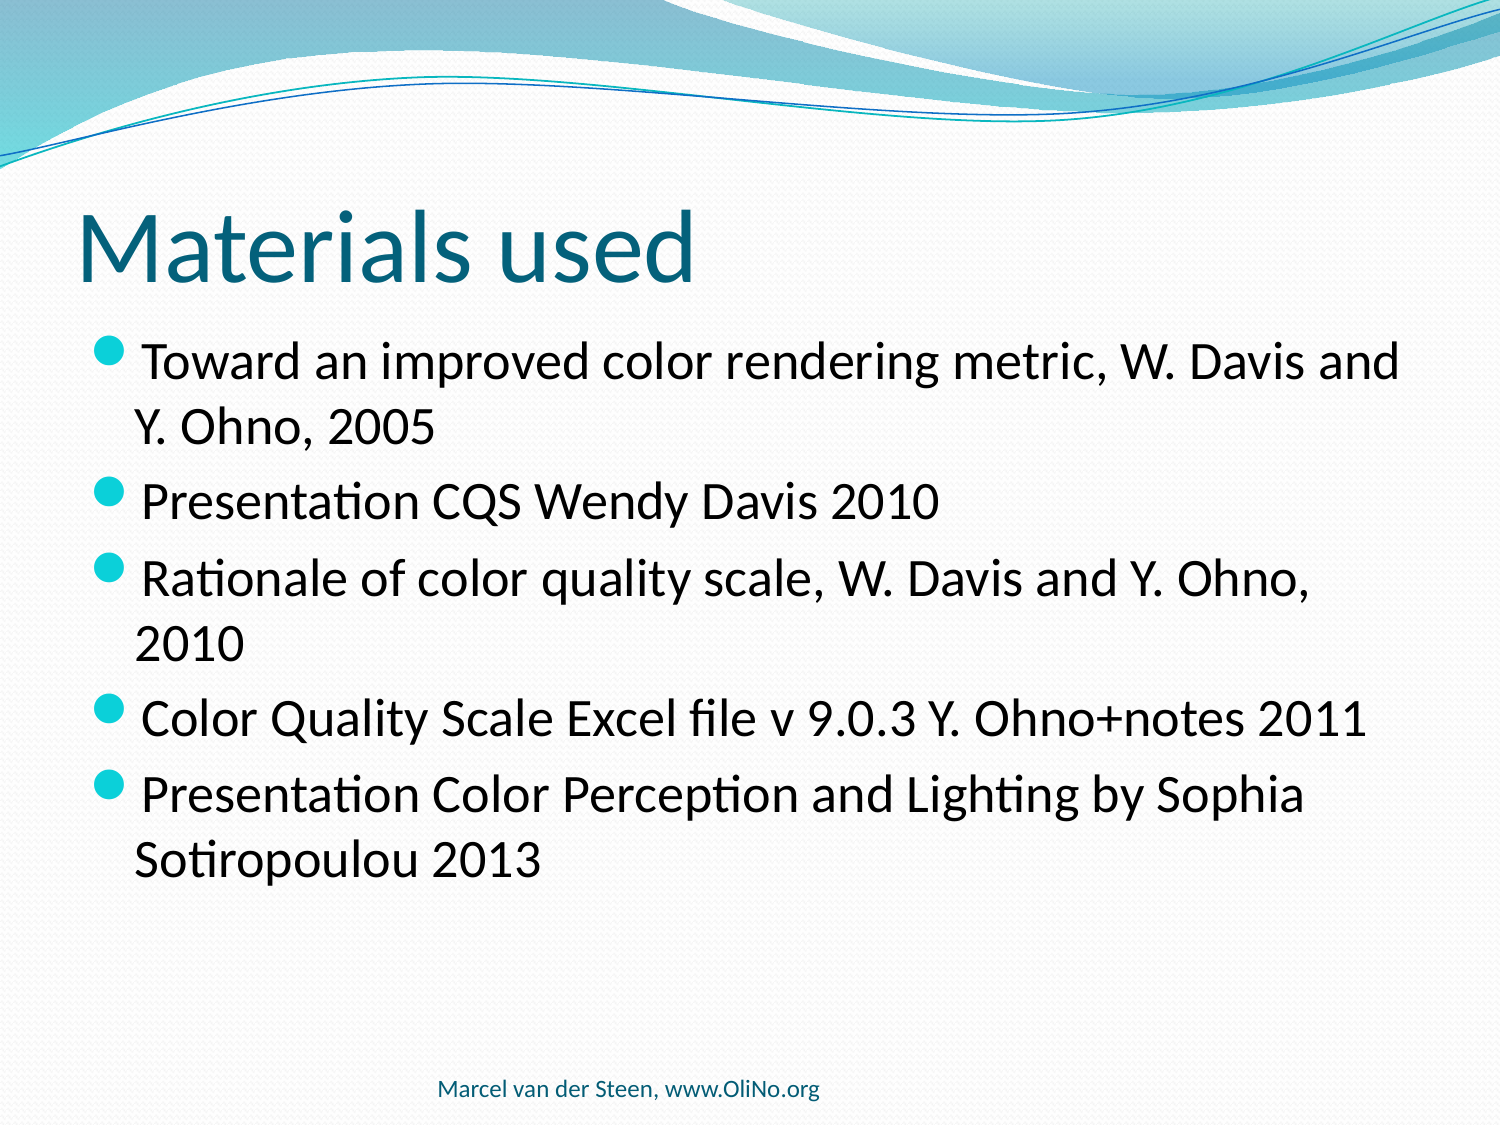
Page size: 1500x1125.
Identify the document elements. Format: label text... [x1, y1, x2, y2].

list Toward an improved color rendering metric, W. Davis and Y. Ohno, 2005 Presentation CQS Wendy Davis 2010 Rationale of color quality scale, W. Davis and Y. Ohno, 2010 Color Quality Scale Excel file v 9.0.3 Y. Ohno+notes 2011 Presentation Color Perception and Lighting by Sophia Sotiropoulou 2013 [75, 317, 1425, 1038]
title Materials used [75, 115, 1425, 303]
footer Marcel van der Steen, www.OliNo.org [437, 1042, 988, 1103]
